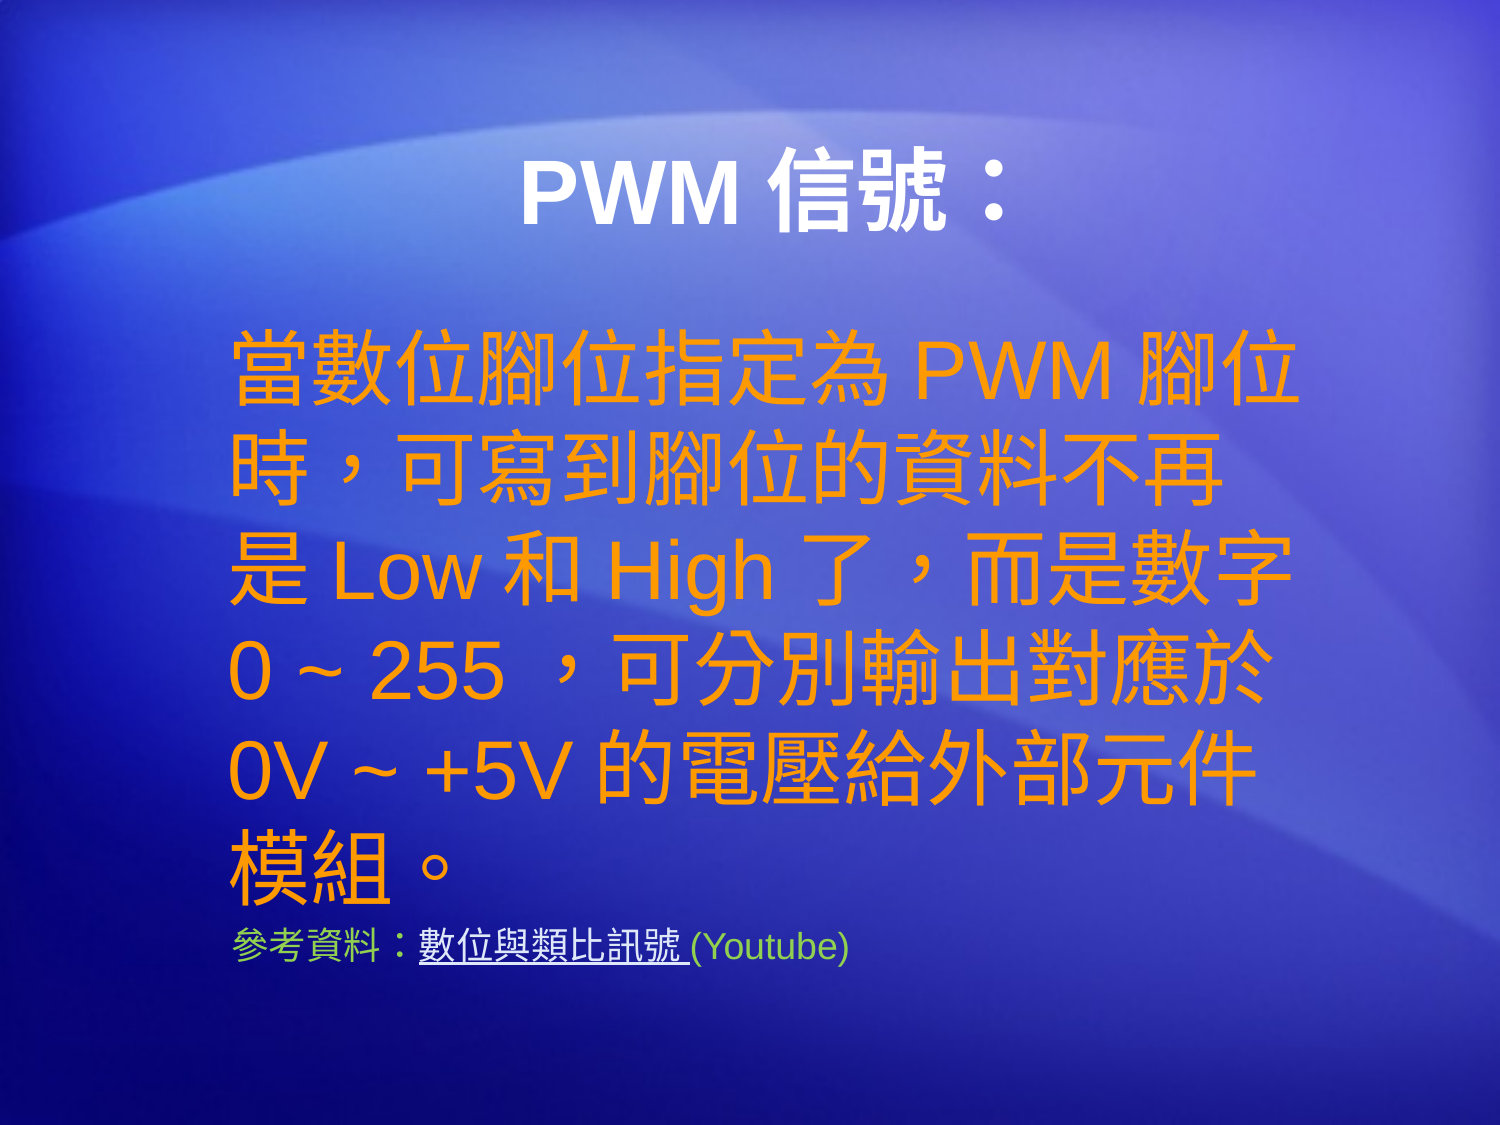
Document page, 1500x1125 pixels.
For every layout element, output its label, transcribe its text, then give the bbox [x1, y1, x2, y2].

text_box 參考資料：數位與類比訊號 (Youtube) [216, 914, 866, 984]
picture [0, 0, 1500, 1125]
subtitle 當數位腳位指定為PWM腳位時，可寫到腳位的資料不再是Low和High了，而是數字0 ~ 255，可分別輸出對應於0V ~ +5V的電壓給外部元件模組。 [212, 308, 1320, 478]
title PWM信號： [212, 67, 1348, 309]
